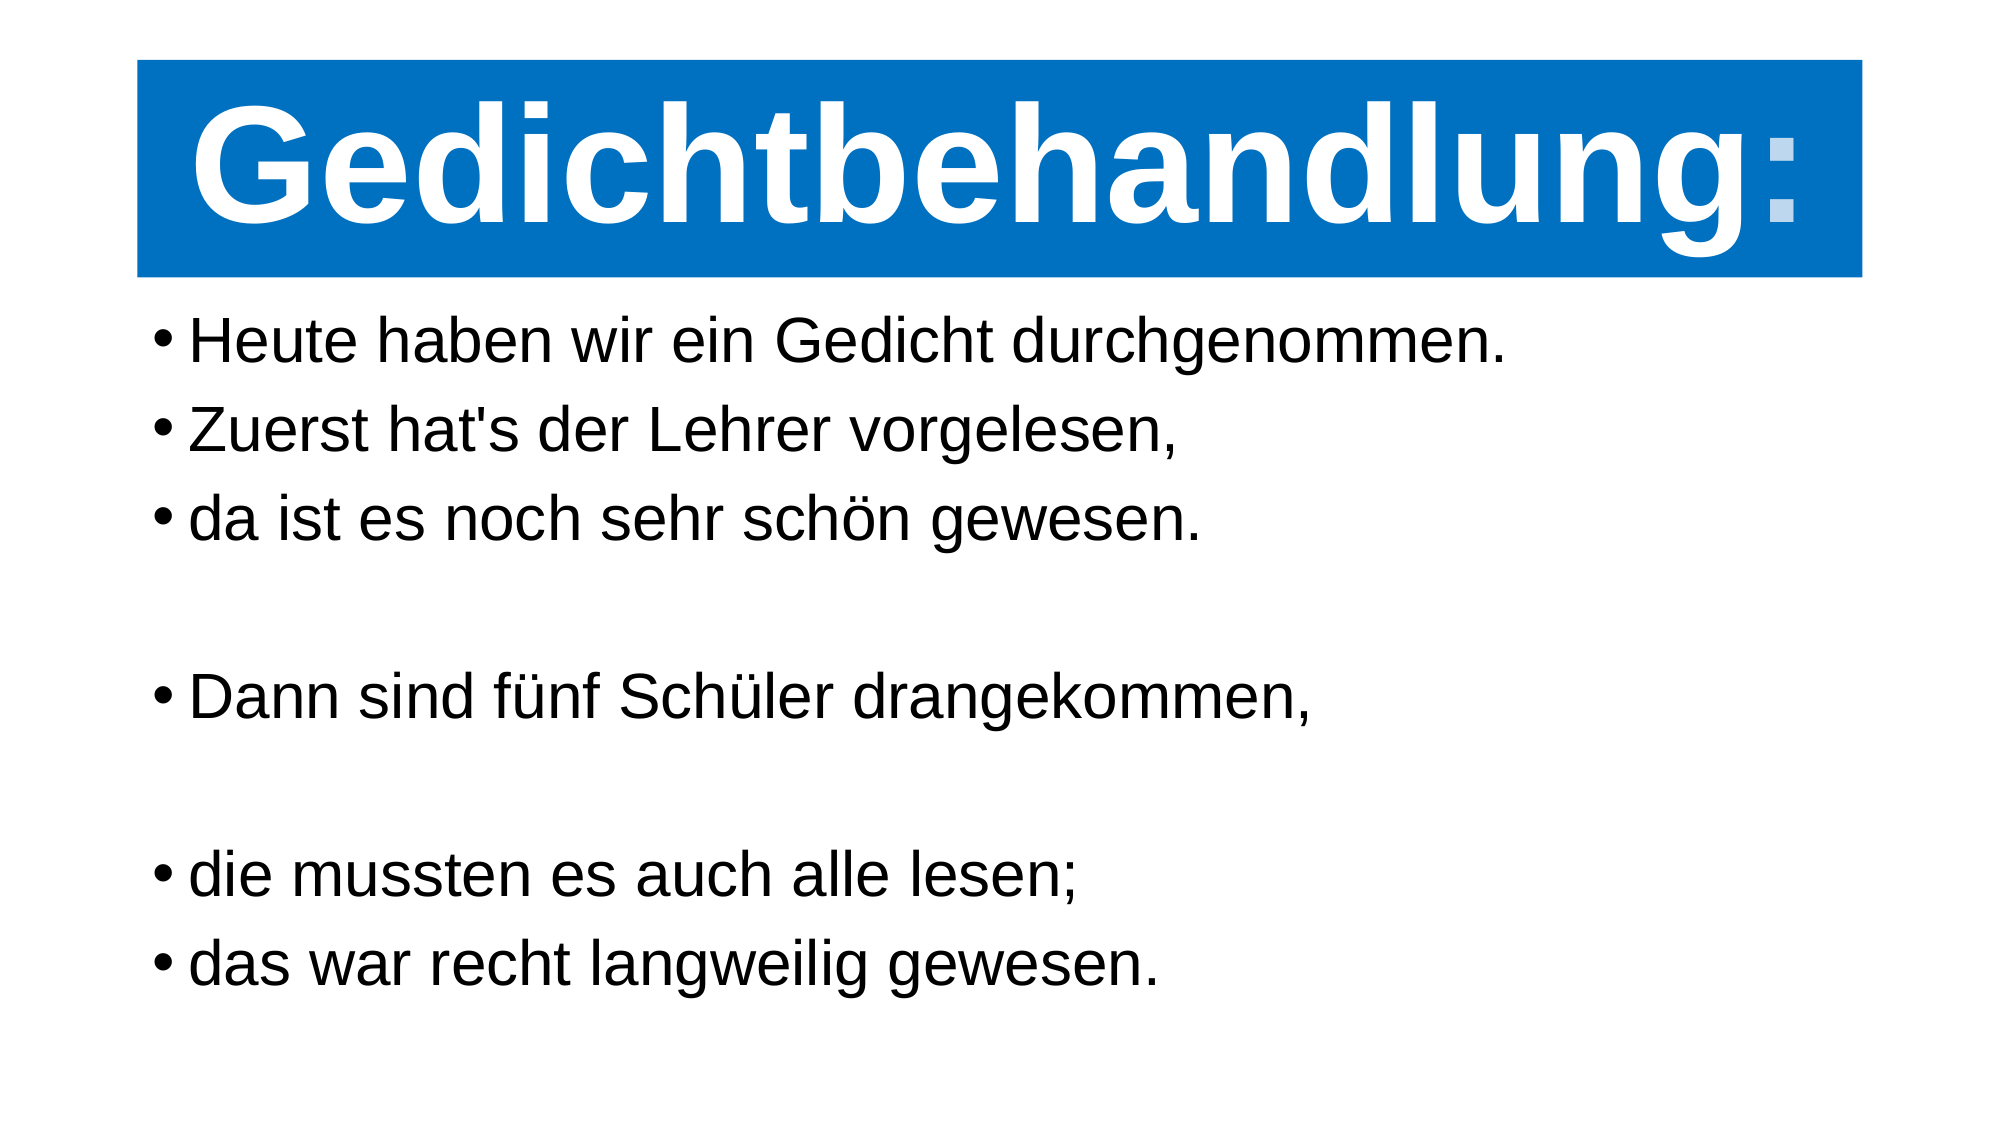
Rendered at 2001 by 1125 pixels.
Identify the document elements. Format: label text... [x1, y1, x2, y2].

list Heute haben wir ein Gedicht durchgenommen. Zuerst hat's der Lehrer vorgelesen, da ist es noch sehr schön gewesen. Dann sind fünf Schüler drangekommen, die mussten es auch alle lesen; das war recht langweilig gewesen. [137, 299, 1838, 1014]
title Gedichtbehandlung: [137, 59, 1863, 278]
